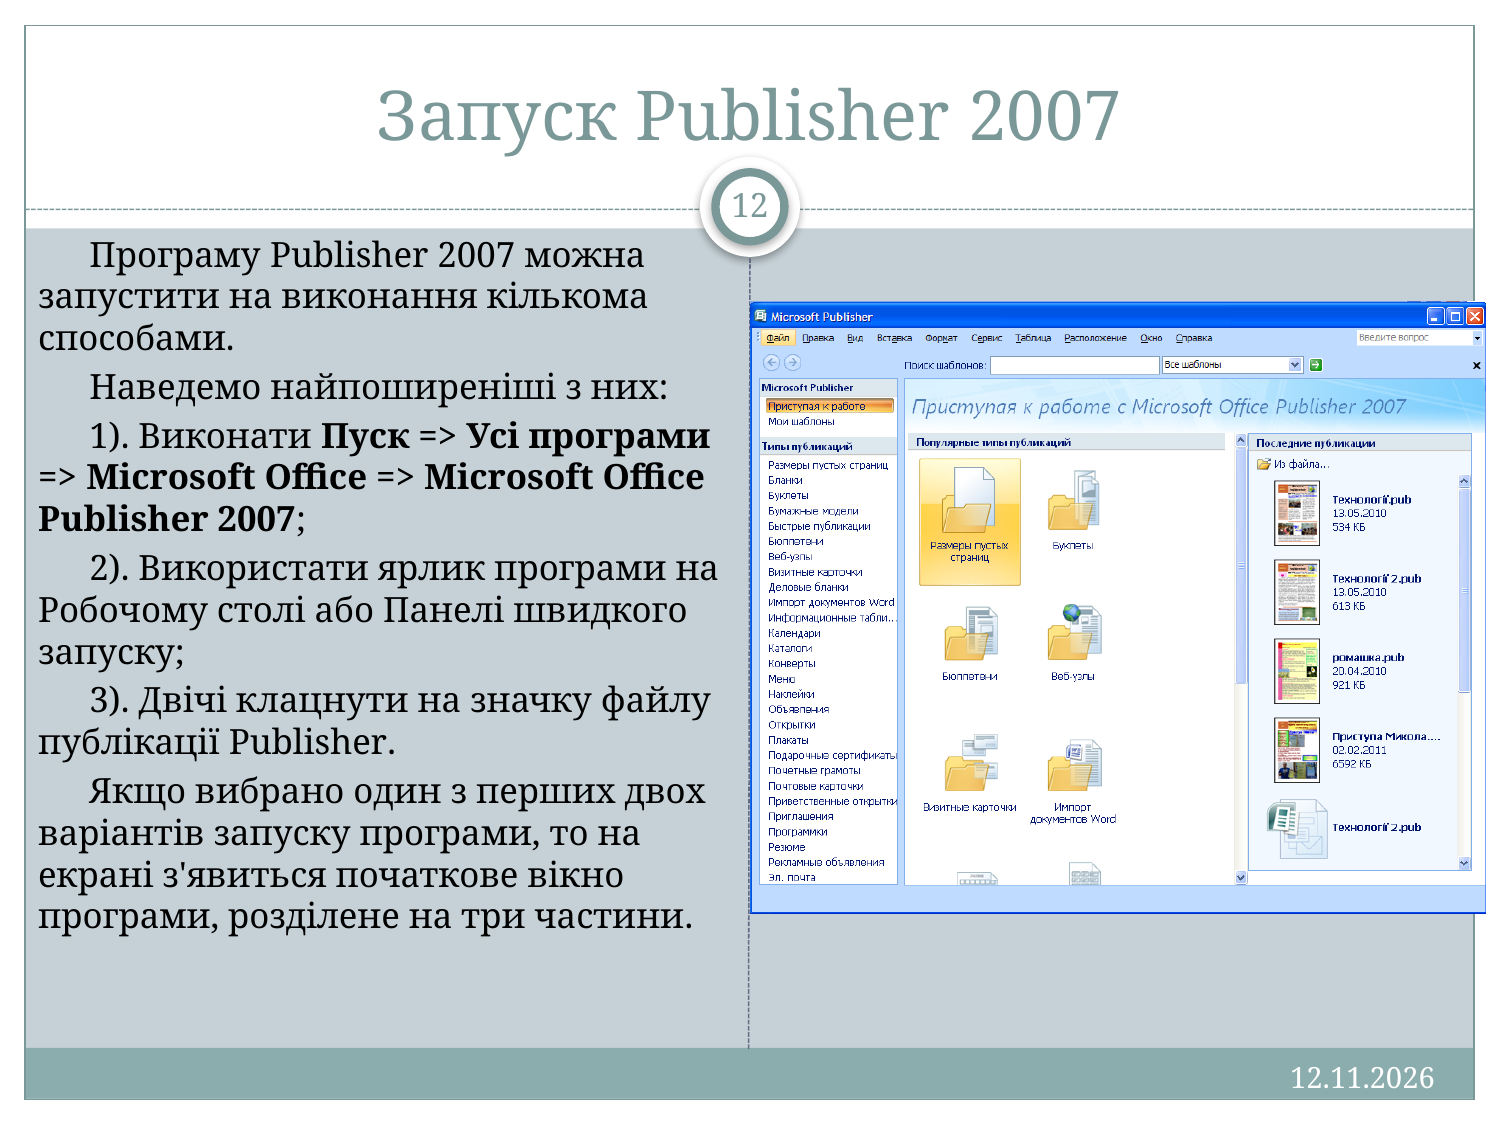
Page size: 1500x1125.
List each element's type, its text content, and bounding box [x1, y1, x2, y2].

title Запуск Publisher 2007 [49, 37, 1450, 162]
list Програму Publisher 2007 можна запустити на виконання кількома способами. Наведемо найпоширеніші з них: 1). Виконати Пуск => Усі програми => Microsoft Office => Microsoft Office Publisher 2007; 2). Використати ярлик програми на Робочому столі або Панелі швидкого запуску; 3). Двічі клацнути на значку файлу публікації Publisher. Якщо вибрано один з перших двох варіантів запуску програми, то на екрані з'явиться початкове вікно програми, розділене на три частини. [23, 224, 750, 1043]
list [749, 301, 1486, 915]
footer [50, 1051, 638, 1112]
slide_number 12 [712, 170, 788, 243]
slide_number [950, 1051, 1450, 1112]
